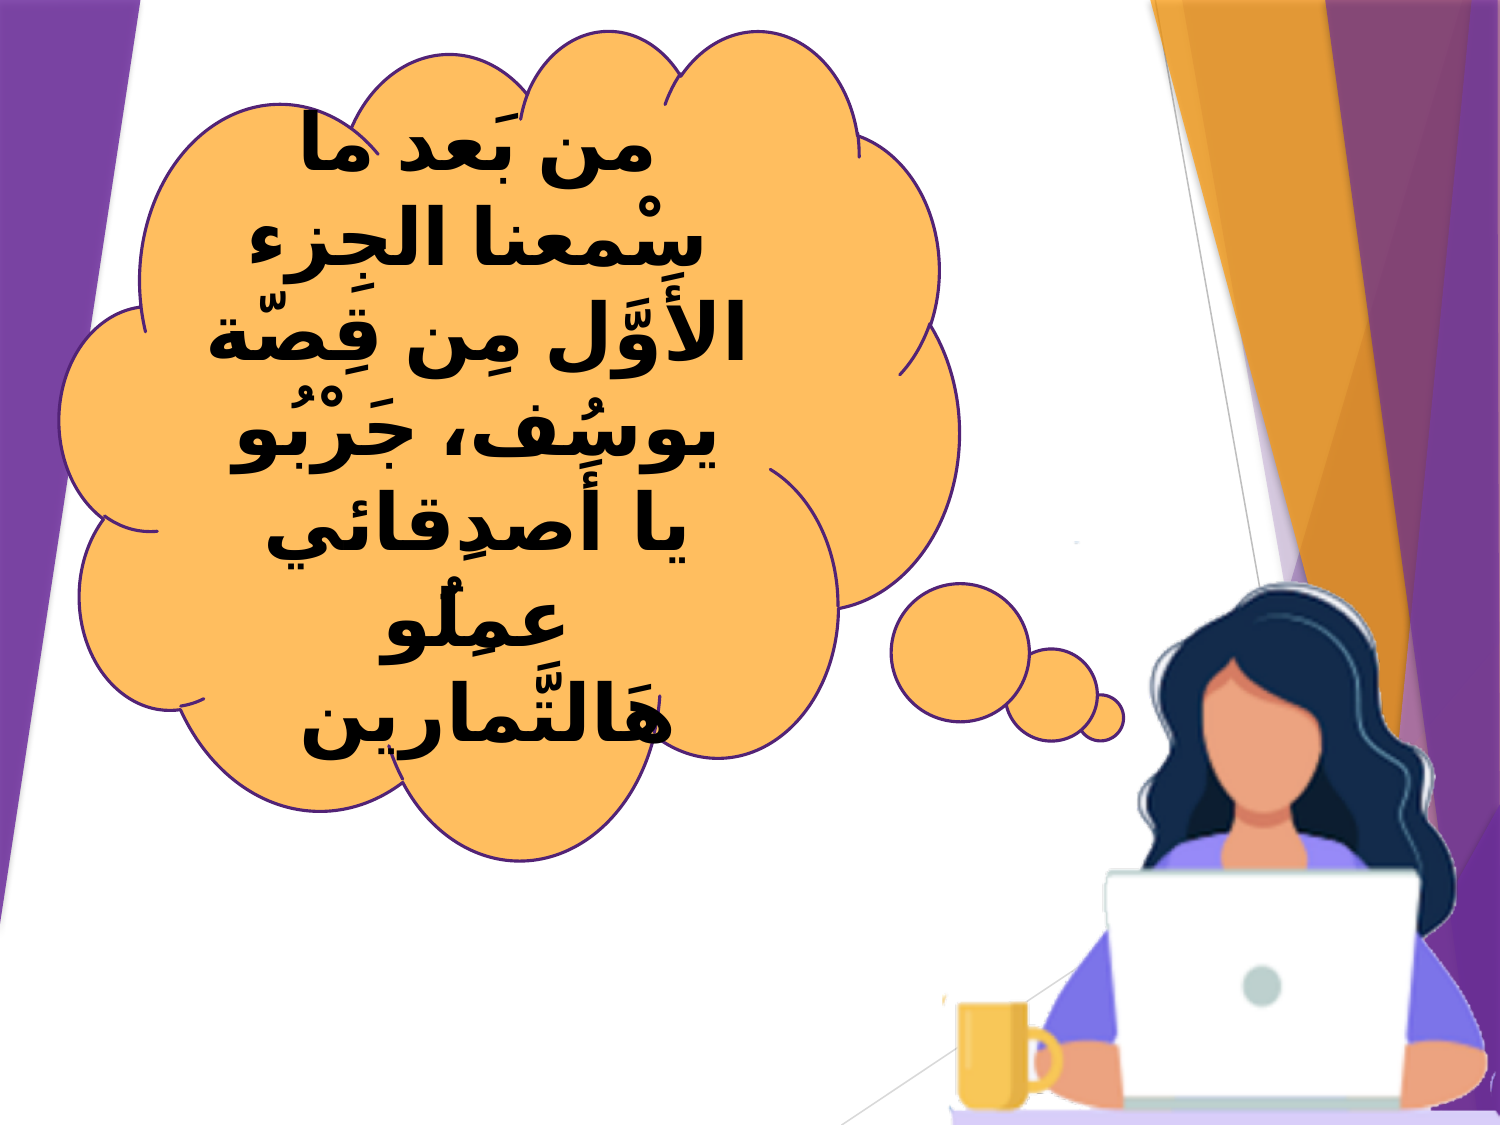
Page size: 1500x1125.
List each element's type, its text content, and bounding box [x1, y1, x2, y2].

text_box من بَعد ما سْمعنا الجِزء الأَوَّل مِن قِصّة يوسُف، جَرْبُو يا أَصدِقائي عمِلُو هَالتَّمارين [57, 29, 962, 863]
picture [941, 540, 1500, 1125]
